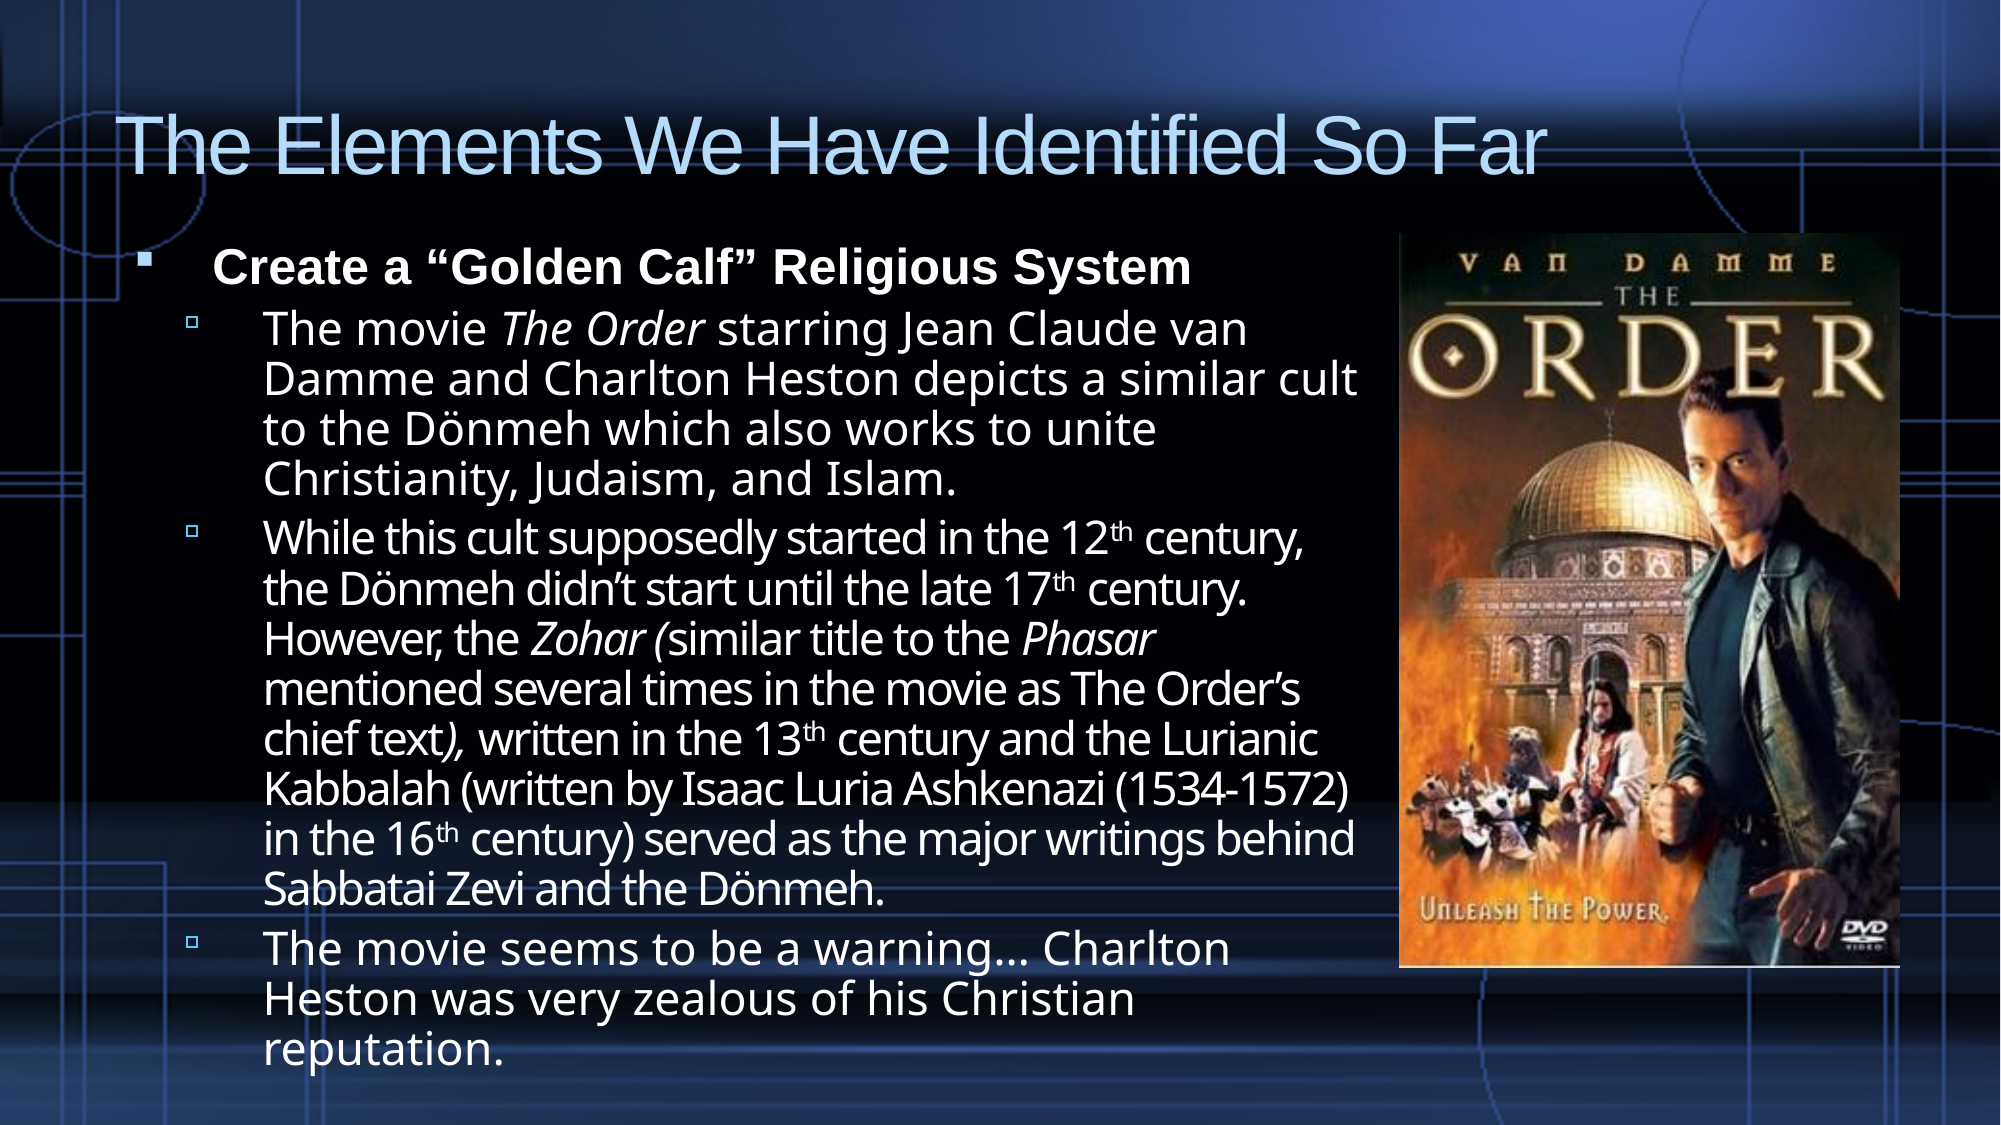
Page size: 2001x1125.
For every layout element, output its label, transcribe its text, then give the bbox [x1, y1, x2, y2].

list Create a “Golden Calf” Religious System The movie The Order starring Jean Claude van Damme and Charlton Heston depicts a similar cult to the Dönmeh which also works to unite Christianity, Judaism, and Islam. While this cult supposedly started in the 12th century, the Dönmeh didn’t start until the late 17th century. However, the Zohar (similar title to the Phasar mentioned several times in the movie as The Order’s chief text), written in the 13th century and the Lurianic Kabbalah (written by Isaac Luria Ashkenazi (1534-1572) in the 16th century) served as the major writings behind Sabbatai Zevi and the Dönmeh. The movie seems to be a warning… Charlton Heston was very zealous of his Christian reputation. [99, 233, 1380, 1088]
title The Elements We Have Identified So Far [99, 83, 1900, 234]
picture [0, 0, 2001, 1125]
